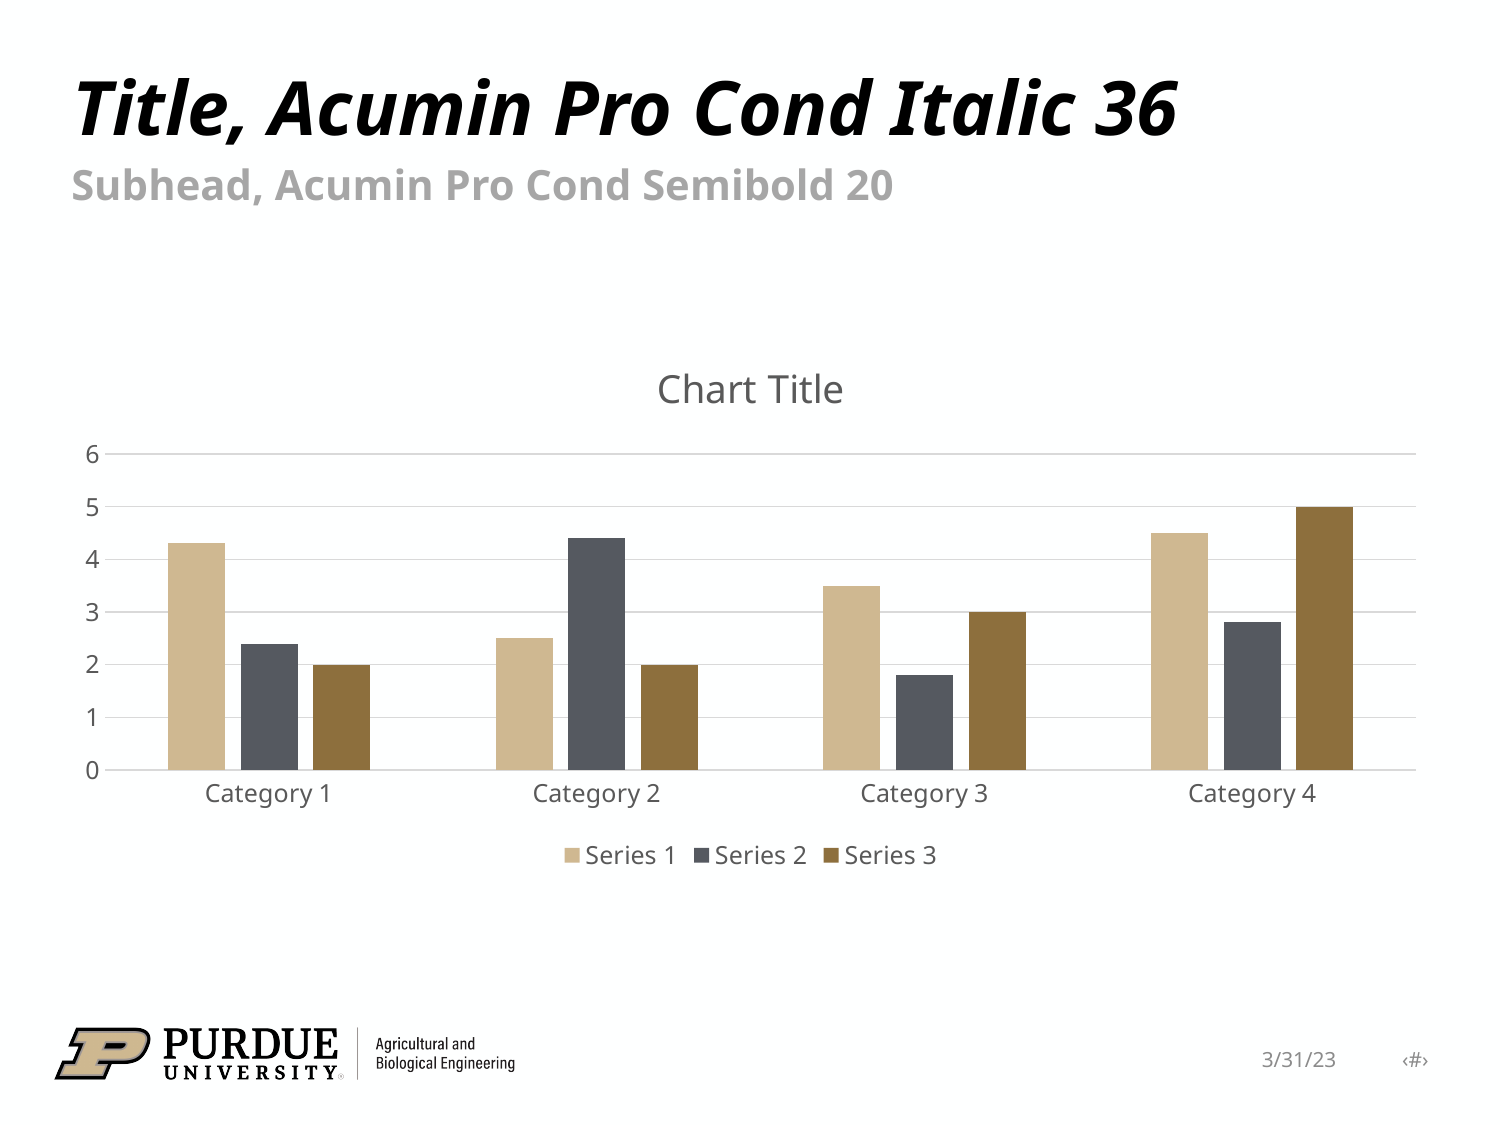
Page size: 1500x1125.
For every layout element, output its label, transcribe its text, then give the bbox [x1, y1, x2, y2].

picture [54, 1025, 593, 1083]
chart [57, 330, 1444, 879]
list Subhead, Acumin Pro Cond Semibold 20 [56, 156, 1444, 217]
title Title, Acumin Pro Cond Italic 36 [57, 63, 1444, 156]
footer 3/31/23 ‹#› [1223, 1032, 1444, 1086]
